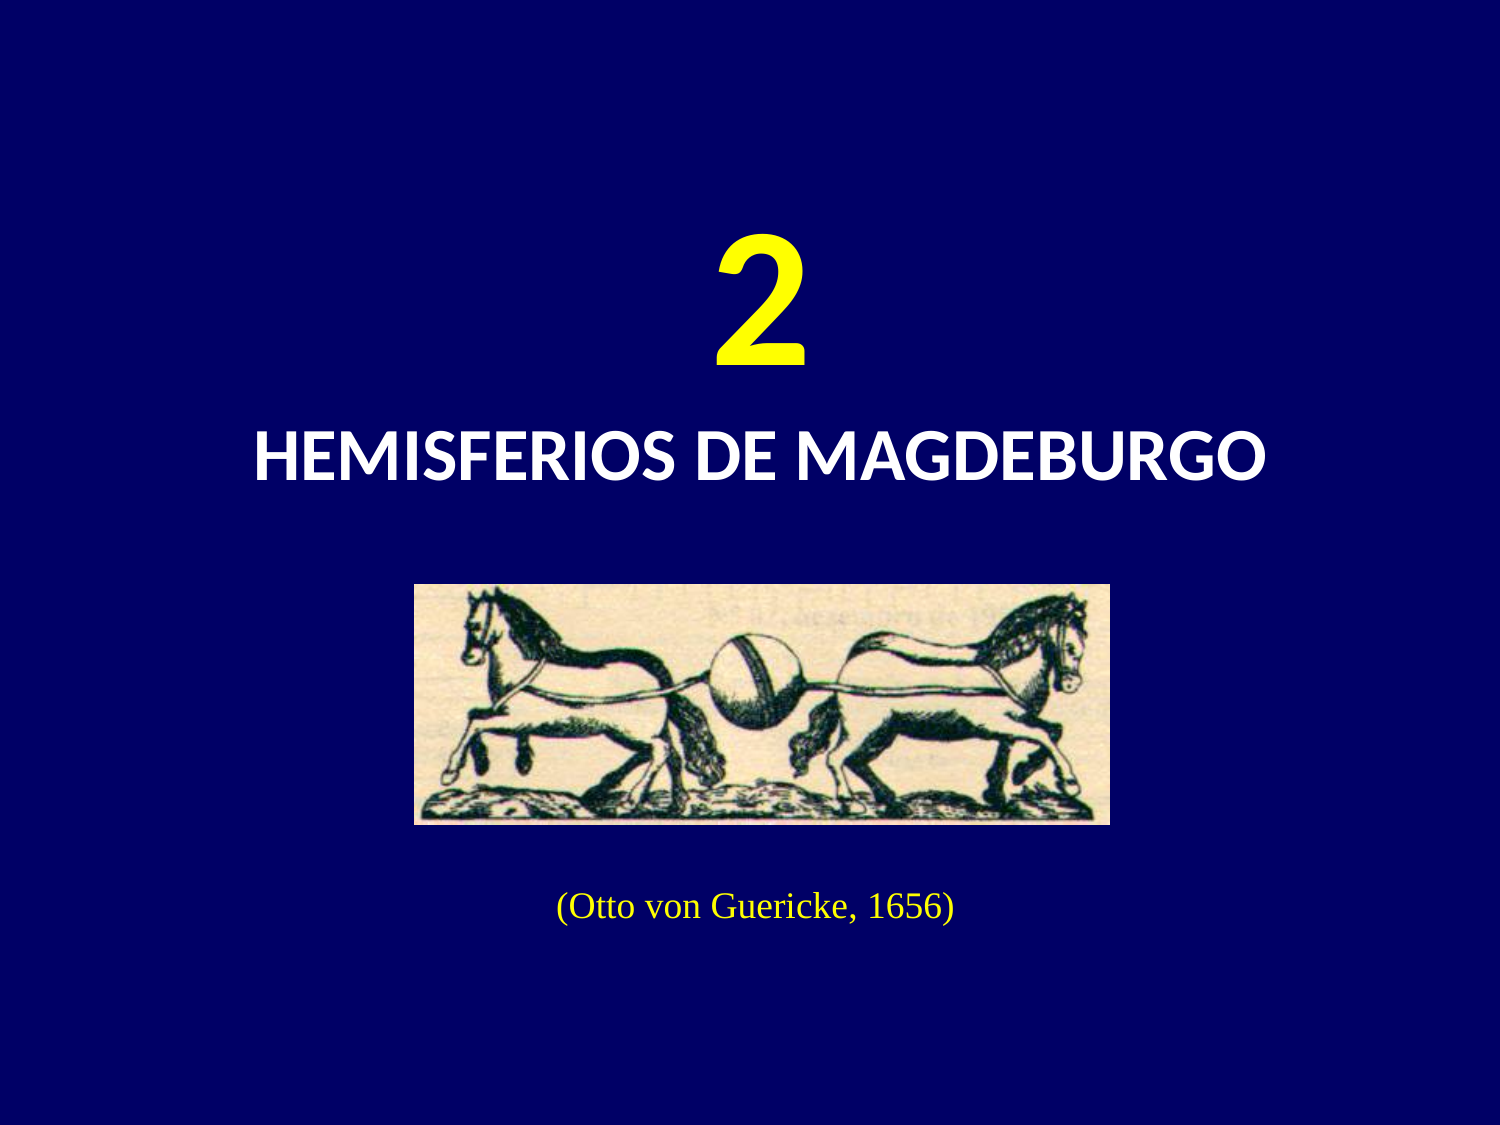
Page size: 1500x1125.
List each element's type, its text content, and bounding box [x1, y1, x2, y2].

title 2 HEMISFERIOS DE MAGDEBURGO [122, 76, 1399, 586]
text_box (Otto von Guericke, 1656) [531, 873, 992, 934]
picture [414, 584, 1110, 825]
